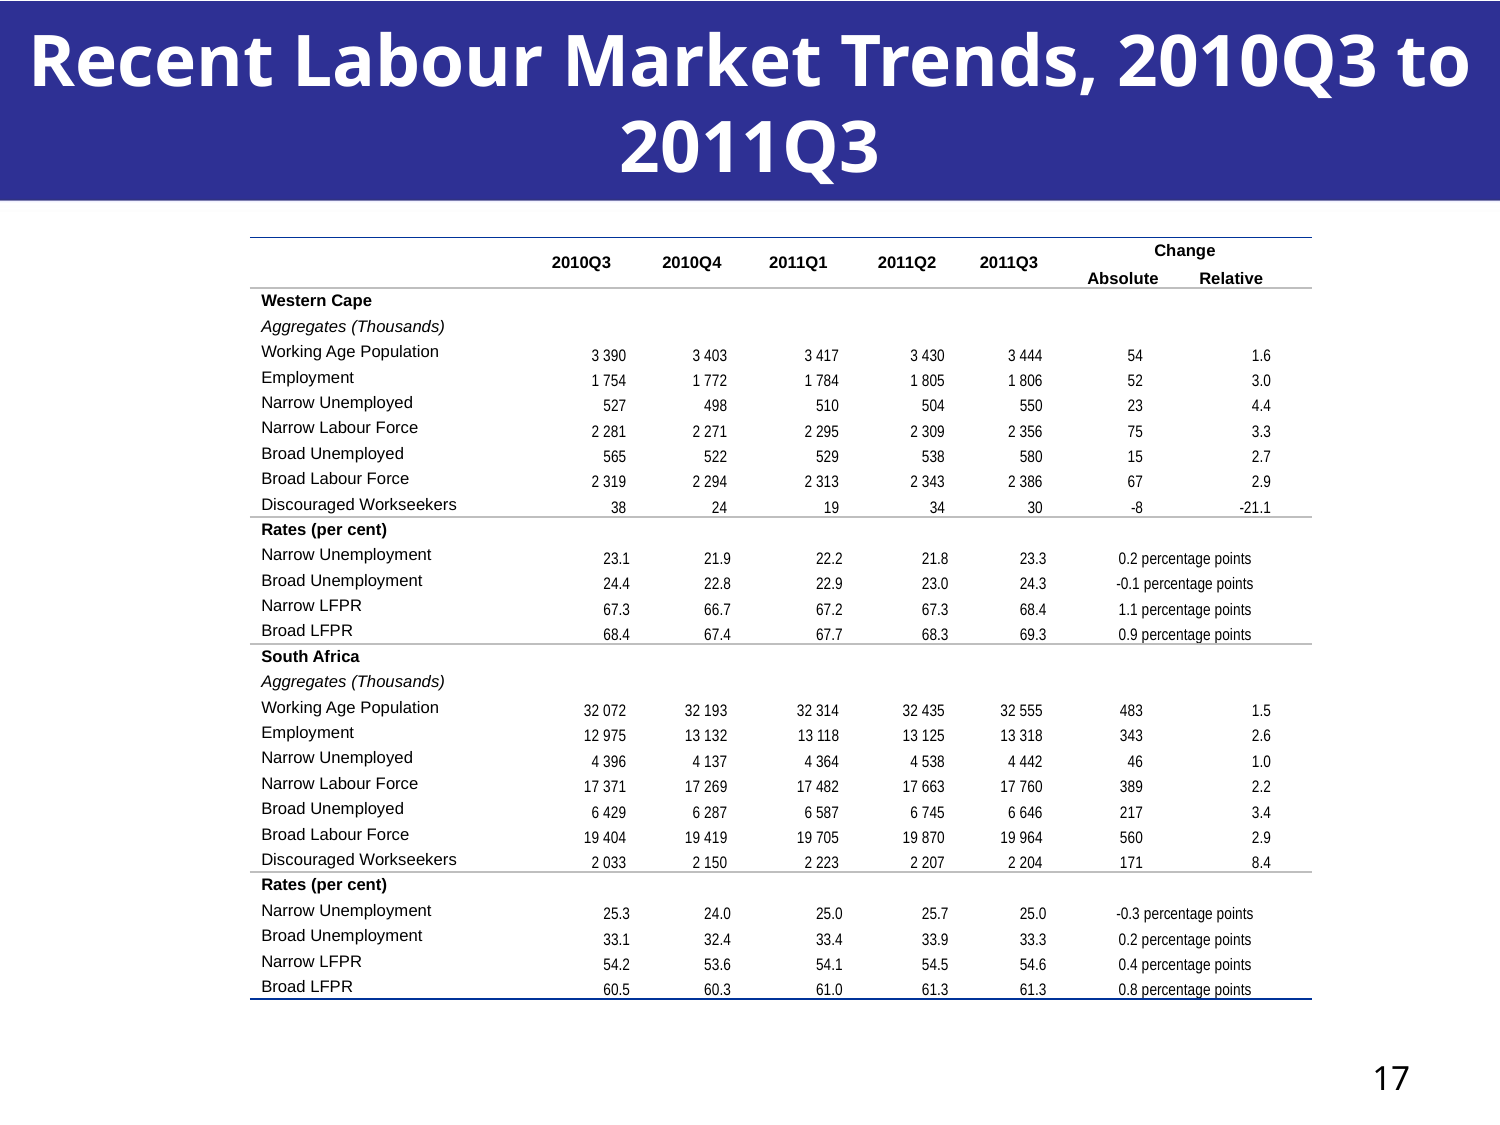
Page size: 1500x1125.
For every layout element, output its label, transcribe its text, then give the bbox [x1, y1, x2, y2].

table_cell 67.3 [541, 593, 641, 618]
table_cell 54.5 [854, 949, 960, 974]
table_cell 2 281 [541, 415, 641, 441]
table_cell 19 705 [742, 822, 854, 847]
table_cell 343 [1058, 720, 1188, 745]
table_cell 24.0 [641, 898, 742, 923]
table_cell Aggregates (Thousands) [250, 314, 1312, 339]
table_cell Broad LFPR [250, 618, 541, 643]
table_cell 2 319 [541, 466, 641, 491]
table_cell 6 429 [541, 796, 641, 822]
table_cell 2 033 [541, 847, 641, 871]
table_cell -0.3 percentage points [1058, 898, 1312, 923]
table_cell 2 207 [854, 847, 960, 871]
table_cell 68.4 [960, 593, 1058, 618]
table_cell -0.1 percentage points [1058, 568, 1312, 593]
table_cell 19 [742, 491, 854, 516]
table_cell 3 390 [541, 339, 641, 364]
table_cell 30 [960, 491, 1058, 516]
table_cell 54.6 [960, 949, 1058, 974]
table_cell 61.3 [960, 974, 1058, 998]
table_cell 67.4 [641, 618, 742, 643]
table_cell 13 125 [854, 720, 960, 745]
table_cell 67.3 [854, 593, 960, 618]
table_cell 1.0 [1188, 745, 1312, 771]
table_cell 2 271 [641, 415, 742, 441]
table_header 2010Q4 [641, 238, 742, 287]
table_cell 21.9 [641, 542, 742, 568]
table_cell 61.3 [854, 974, 960, 998]
table_cell 61.0 [742, 974, 854, 998]
table_cell 25.3 [541, 898, 641, 923]
table_cell 13 118 [742, 720, 854, 745]
table_cell Absolute [1058, 263, 1188, 287]
title Recent Labour Market Trends, 2010Q3 to 2011Q3 [0, 6, 1500, 195]
table_cell 171 [1058, 847, 1188, 871]
table_header Change [1058, 238, 1312, 263]
table_cell 12 975 [541, 720, 641, 745]
table_cell 17 760 [960, 771, 1058, 796]
table_cell 13 132 [641, 720, 742, 745]
table_cell 32 314 [742, 695, 854, 720]
table_cell 538 [854, 441, 960, 466]
table_cell 483 [1058, 695, 1188, 720]
table_cell 2 223 [742, 847, 854, 871]
table_cell Narrow Unemployment [250, 542, 541, 568]
table_cell 2.7 [1188, 441, 1312, 466]
table_cell 19 404 [541, 822, 641, 847]
table_cell 67 [1058, 466, 1188, 491]
table_cell 4 137 [641, 745, 742, 771]
table_cell Discouraged Workseekers [250, 491, 541, 516]
table_cell 4 364 [742, 745, 854, 771]
table_cell 21.8 [854, 542, 960, 568]
table_cell Narrow Unemployed [250, 390, 541, 415]
table_cell 68.3 [854, 618, 960, 643]
table_cell 2 313 [742, 466, 854, 491]
table_cell 4 396 [541, 745, 641, 771]
table_cell 54.2 [541, 949, 641, 974]
table_cell 19 419 [641, 822, 742, 847]
table_cell 0.4 percentage points [1058, 949, 1312, 974]
table_cell 389 [1058, 771, 1188, 796]
table_cell 60.5 [541, 974, 641, 998]
table_header 2010Q3 [541, 238, 641, 287]
table_cell -21.1 [1188, 491, 1312, 516]
table_cell 1 784 [742, 364, 854, 390]
table_cell 17 371 [541, 771, 641, 796]
table_cell 2 386 [960, 466, 1058, 491]
table_cell 66.7 [641, 593, 742, 618]
table_cell 6 587 [742, 796, 854, 822]
table_cell 0.9 percentage points [1058, 618, 1312, 643]
table_cell Working Age Population [250, 695, 541, 720]
table_cell Employment [250, 364, 541, 390]
table_cell 19 964 [960, 822, 1058, 847]
table_cell 3.3 [1188, 415, 1312, 441]
table_cell 23.3 [960, 542, 1058, 568]
table_cell 19 870 [854, 822, 960, 847]
table_cell 24.4 [541, 568, 641, 593]
table_cell 6 745 [854, 796, 960, 822]
table_cell 1 772 [641, 364, 742, 390]
table_cell Broad Labour Force [250, 466, 541, 491]
table_cell 32.4 [641, 923, 742, 949]
table_cell 4 442 [960, 745, 1058, 771]
table_cell 32 435 [854, 695, 960, 720]
table_cell 2 295 [742, 415, 854, 441]
table_cell 504 [854, 390, 960, 415]
table_cell 2 150 [641, 847, 742, 871]
table_cell 6 646 [960, 796, 1058, 822]
table_cell 2 309 [854, 415, 960, 441]
table_cell Broad Unemployment [250, 923, 541, 949]
table_cell Rates (per cent) [250, 873, 1312, 898]
picture [0, 195, 1500, 1124]
table_cell Narrow Unemployment [250, 898, 541, 923]
table_cell 33.4 [742, 923, 854, 949]
table_cell Narrow LFPR [250, 593, 541, 618]
table_cell Aggregates (Thousands) [250, 669, 1312, 695]
table_cell 0.2 percentage points [1058, 542, 1312, 568]
table_header 2011Q2 [854, 238, 960, 287]
table_cell Employment [250, 720, 541, 745]
table_cell 22.2 [742, 542, 854, 568]
table_cell Broad Unemployment [250, 568, 541, 593]
table_cell 3.0 [1188, 364, 1312, 390]
table_cell 38 [541, 491, 641, 516]
table_cell 68.4 [541, 618, 641, 643]
table_cell 1 754 [541, 364, 641, 390]
table_cell 25.7 [854, 898, 960, 923]
table_cell 580 [960, 441, 1058, 466]
table_cell 33.1 [541, 923, 641, 949]
table_cell 67.2 [742, 593, 854, 618]
table_cell 15 [1058, 441, 1188, 466]
table_cell 75 [1058, 415, 1188, 441]
table_cell 67.7 [742, 618, 854, 643]
picture [0, 1, 1500, 6]
table_cell 17 269 [641, 771, 742, 796]
table_header 2011Q1 [742, 238, 854, 287]
table_cell Discouraged Workseekers [250, 847, 541, 871]
table_cell 529 [742, 441, 854, 466]
table_cell 54.1 [742, 949, 854, 974]
table_cell 3 430 [854, 339, 960, 364]
table_cell Broad Unemployed [250, 796, 541, 822]
table_cell 2.6 [1188, 720, 1312, 745]
table_cell 2.9 [1188, 466, 1312, 491]
table_cell 32 555 [960, 695, 1058, 720]
table_cell 2.2 [1188, 771, 1312, 796]
table_cell 550 [960, 390, 1058, 415]
table_cell Broad LFPR [250, 974, 541, 998]
table_cell 522 [641, 441, 742, 466]
table_cell 510 [742, 390, 854, 415]
table_cell 0.2 percentage points [1058, 923, 1312, 949]
table_cell 2 204 [960, 847, 1058, 871]
table_header [250, 238, 541, 287]
table_cell 2 356 [960, 415, 1058, 441]
table_cell Narrow Unemployed [250, 745, 541, 771]
table_cell 23.1 [541, 542, 641, 568]
table_cell 34 [854, 491, 960, 516]
table_cell 53.6 [641, 949, 742, 974]
table_cell 24.3 [960, 568, 1058, 593]
table_cell 23.0 [854, 568, 960, 593]
table_cell Working Age Population [250, 339, 541, 364]
table_cell 1.1 percentage points [1058, 593, 1312, 618]
table_cell Relative [1188, 263, 1312, 287]
table_cell 3 403 [641, 339, 742, 364]
table_cell 23 [1058, 390, 1188, 415]
table_cell 33.3 [960, 923, 1058, 949]
table_cell Broad Labour Force [250, 822, 541, 847]
table_header 2011Q3 [960, 238, 1058, 287]
table_cell Narrow Labour Force [250, 771, 541, 796]
table_cell 527 [541, 390, 641, 415]
table_cell 3 444 [960, 339, 1058, 364]
table_cell 17 663 [854, 771, 960, 796]
table_cell 565 [541, 441, 641, 466]
table_cell 2 294 [641, 466, 742, 491]
table_cell 52 [1058, 364, 1188, 390]
table_cell 1.6 [1188, 339, 1312, 364]
table_cell -8 [1058, 491, 1188, 516]
table_cell 69.3 [960, 618, 1058, 643]
table_cell Broad Unemployed [250, 441, 541, 466]
table_cell 22.8 [641, 568, 742, 593]
table_cell 13 318 [960, 720, 1058, 745]
table_cell 1.5 [1188, 695, 1312, 720]
table_cell Narrow LFPR [250, 949, 541, 974]
table_cell 2 343 [854, 466, 960, 491]
table_cell 8.4 [1188, 847, 1312, 871]
table_cell Rates (per cent) [250, 518, 1312, 542]
table_cell Narrow Labour Force [250, 415, 541, 441]
table_cell Western Cape [250, 289, 1312, 314]
table_cell 0.8 percentage points [1058, 974, 1312, 998]
table_cell South Africa [250, 645, 1312, 669]
table_cell 217 [1058, 796, 1188, 822]
table_cell 32 193 [641, 695, 742, 720]
table_cell 3 417 [742, 339, 854, 364]
table_cell 22.9 [742, 568, 854, 593]
table_cell 4.4 [1188, 390, 1312, 415]
table_cell 24 [641, 491, 742, 516]
table_cell 1 805 [854, 364, 960, 390]
table_cell 32 072 [541, 695, 641, 720]
table_cell 2.9 [1188, 822, 1312, 847]
table_cell 6 287 [641, 796, 742, 822]
table_cell 4 538 [854, 745, 960, 771]
table_cell 560 [1058, 822, 1188, 847]
table_cell 1 806 [960, 364, 1058, 390]
table_cell 25.0 [742, 898, 854, 923]
table_cell 17 482 [742, 771, 854, 796]
table_cell 498 [641, 390, 742, 415]
table_cell 33.9 [854, 923, 960, 949]
table_cell 25.0 [960, 898, 1058, 923]
table_cell 3.4 [1188, 796, 1312, 822]
table_cell 54 [1058, 339, 1188, 364]
table_cell 60.3 [641, 974, 742, 998]
table_cell 46 [1058, 745, 1188, 771]
